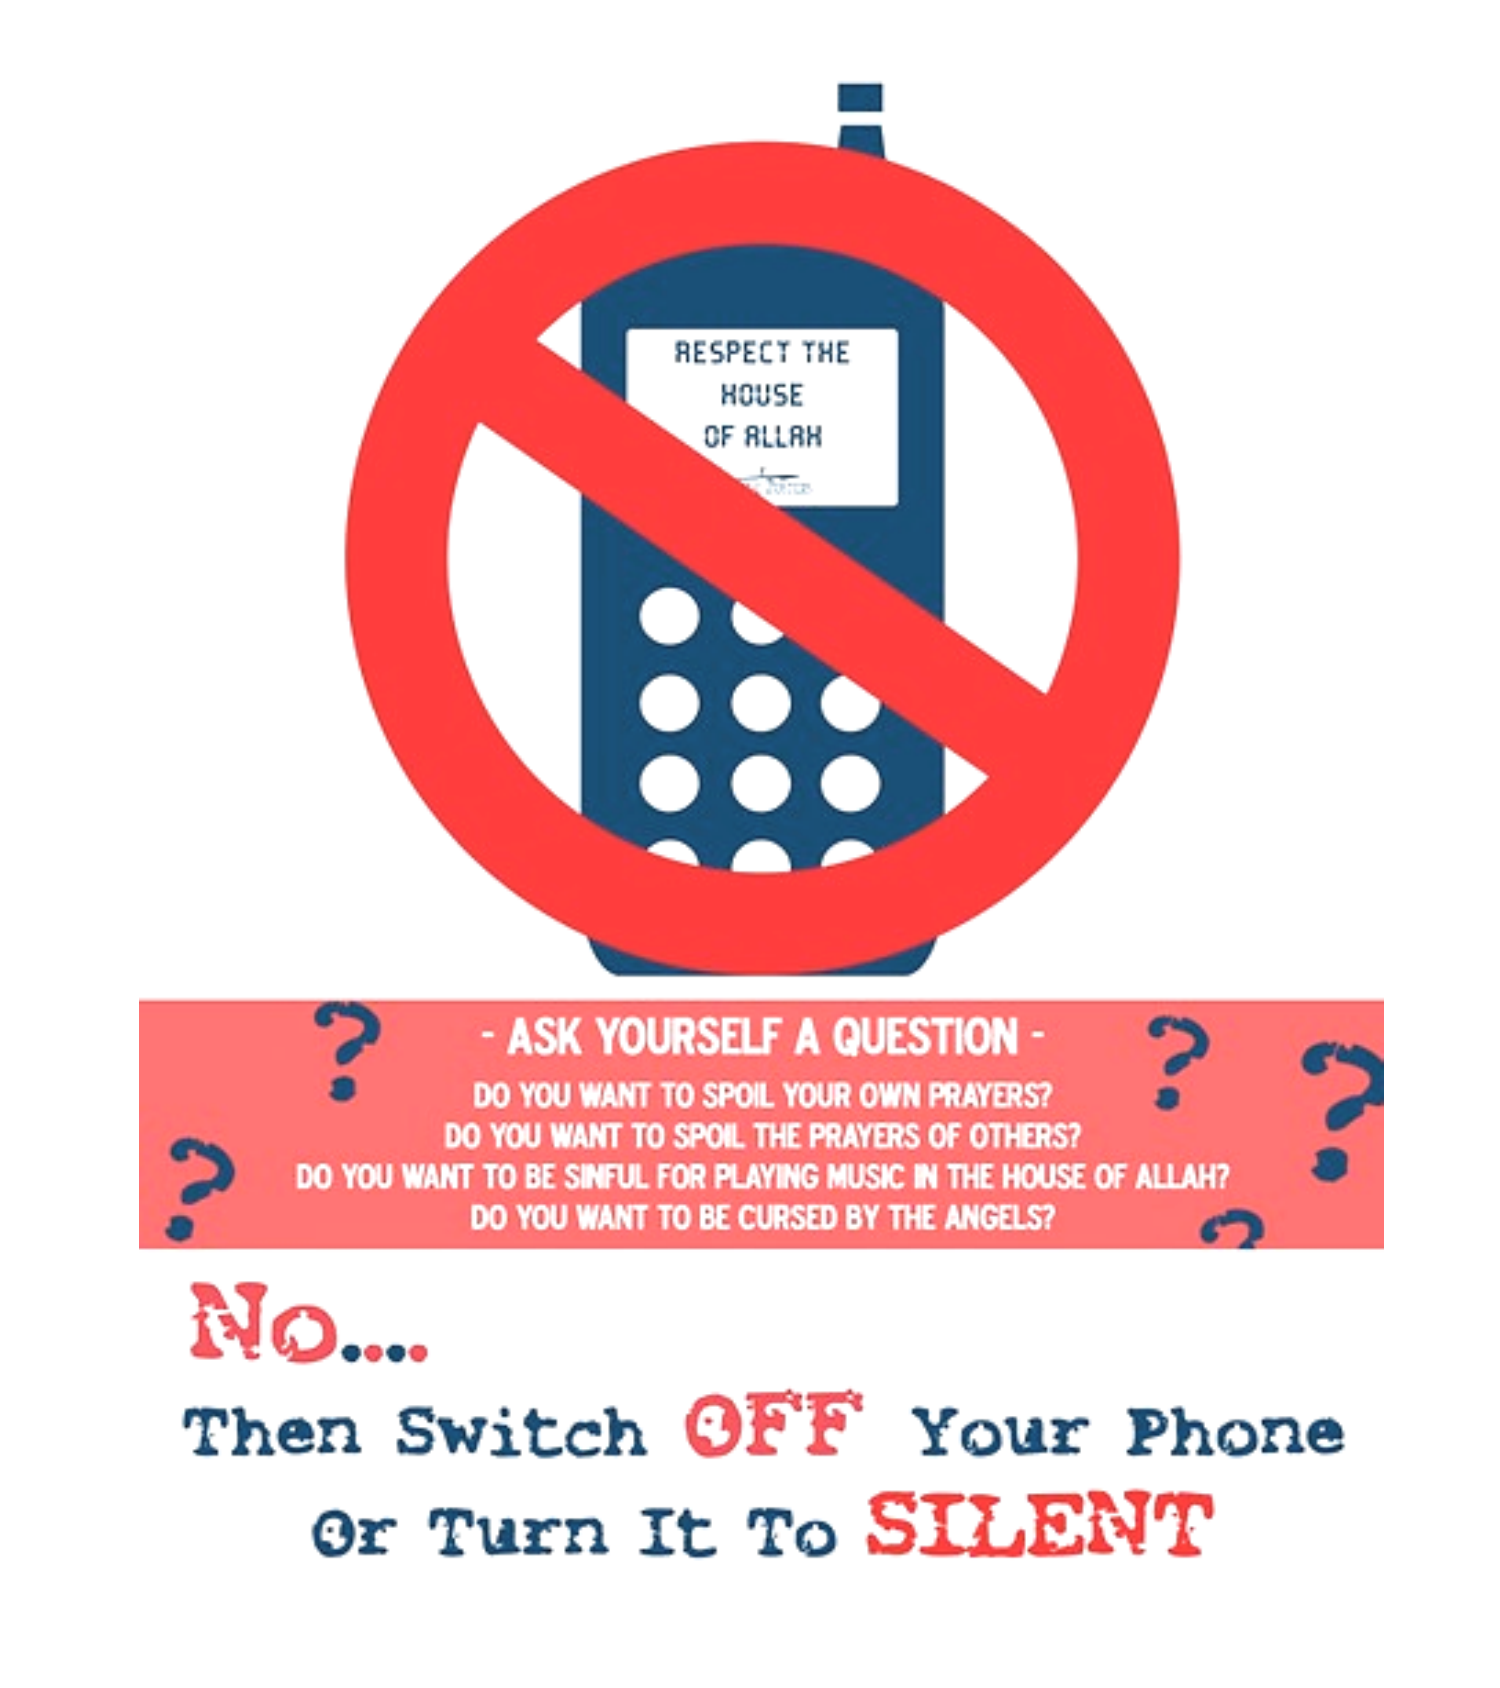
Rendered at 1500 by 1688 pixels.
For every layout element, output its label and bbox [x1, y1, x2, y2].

picture [139, 52, 1384, 1583]
